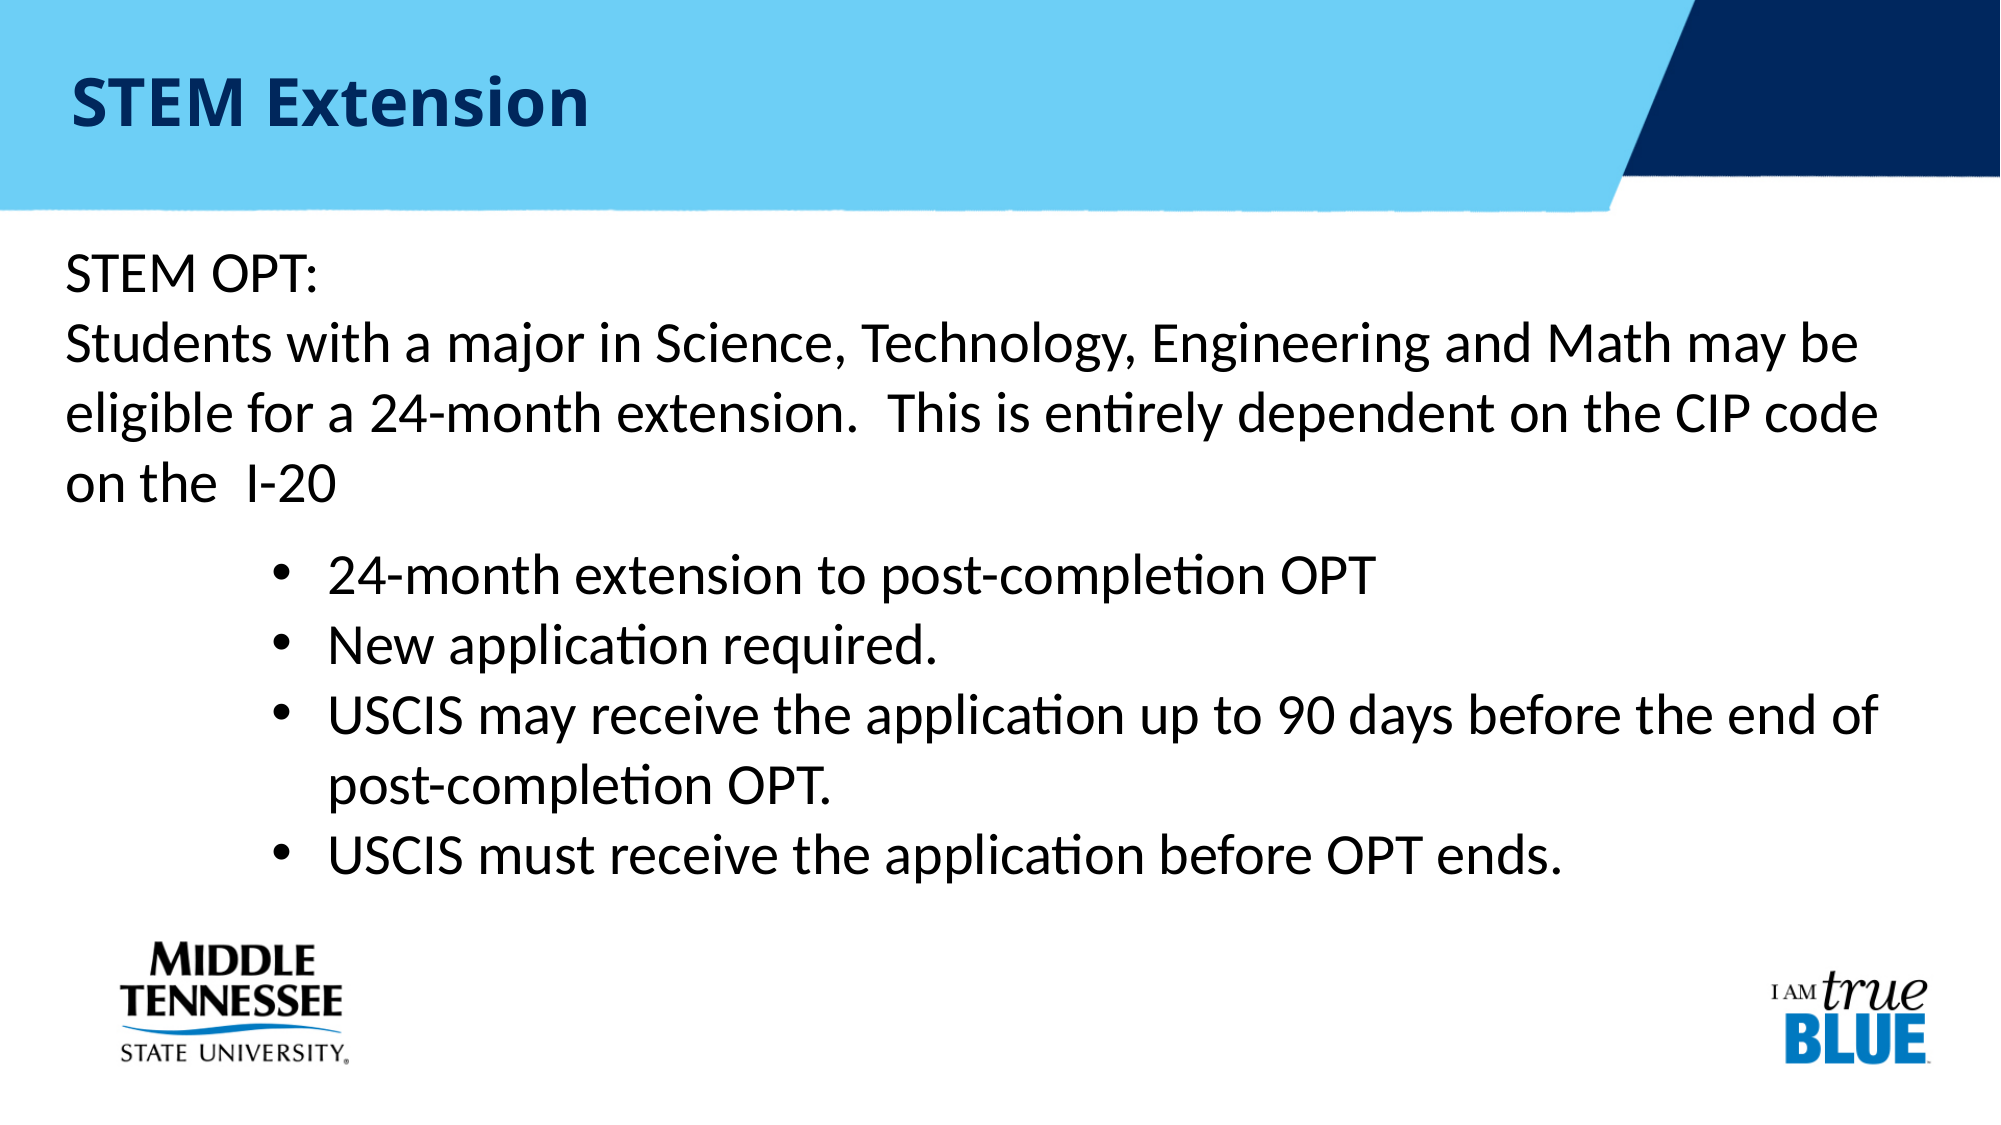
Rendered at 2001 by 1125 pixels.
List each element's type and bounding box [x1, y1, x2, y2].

list [0, 0, 2000, 1125]
